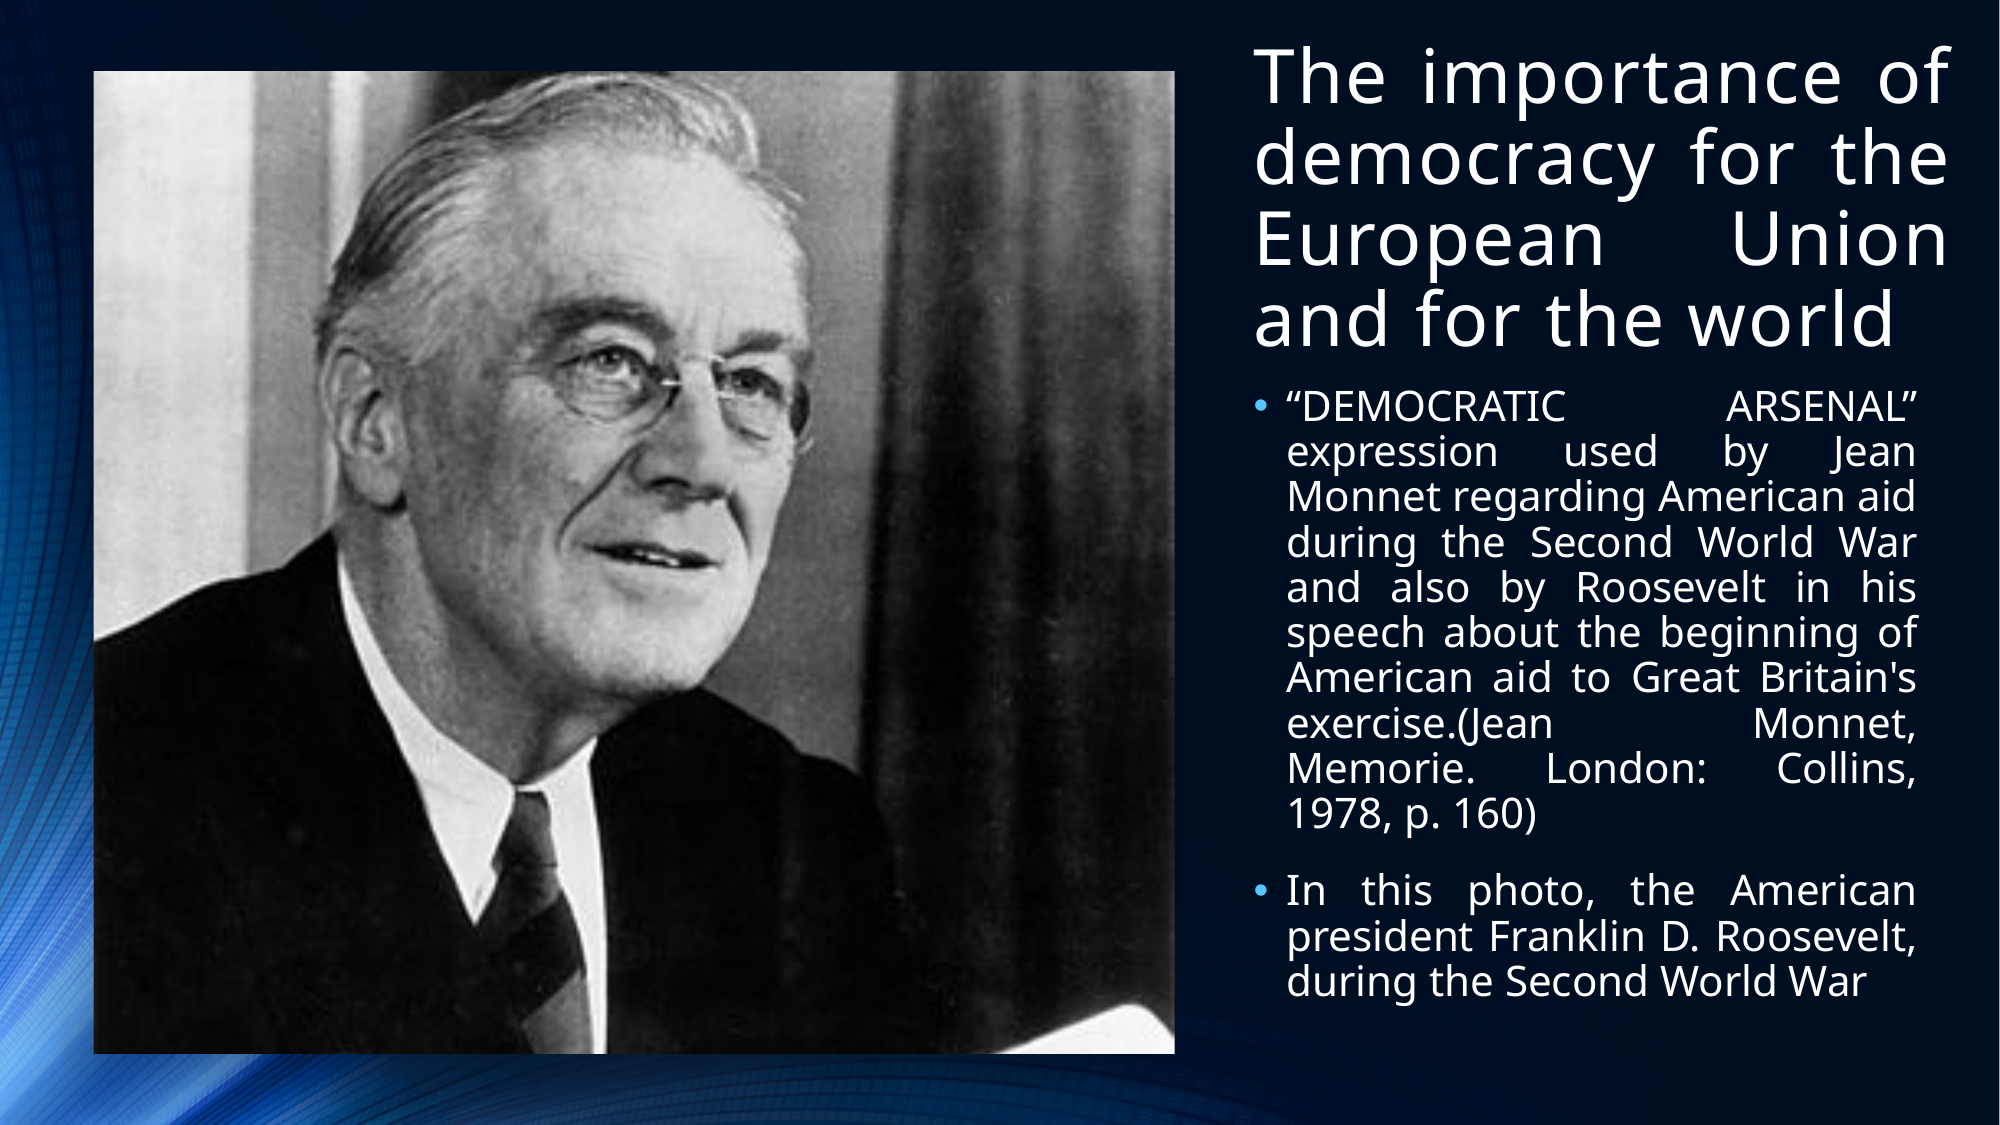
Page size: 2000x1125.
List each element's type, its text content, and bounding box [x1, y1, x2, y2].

picture [0, 0, 2000, 1125]
list “DEMOCRATIC ARSENAL” expression used by Jean Monnet regarding American aid during the Second World War and also by Roosevelt in his speech about the beginning of American aid to Great Britain's exercise.(Jean Monnet, Memorie. London: Collins, 1978, p. 160) In this photo, the American president Franklin D. Roosevelt, during the Second World War [1238, 377, 1933, 1019]
title The importance of democracy for the European Union and for the world [1238, 7, 1969, 370]
